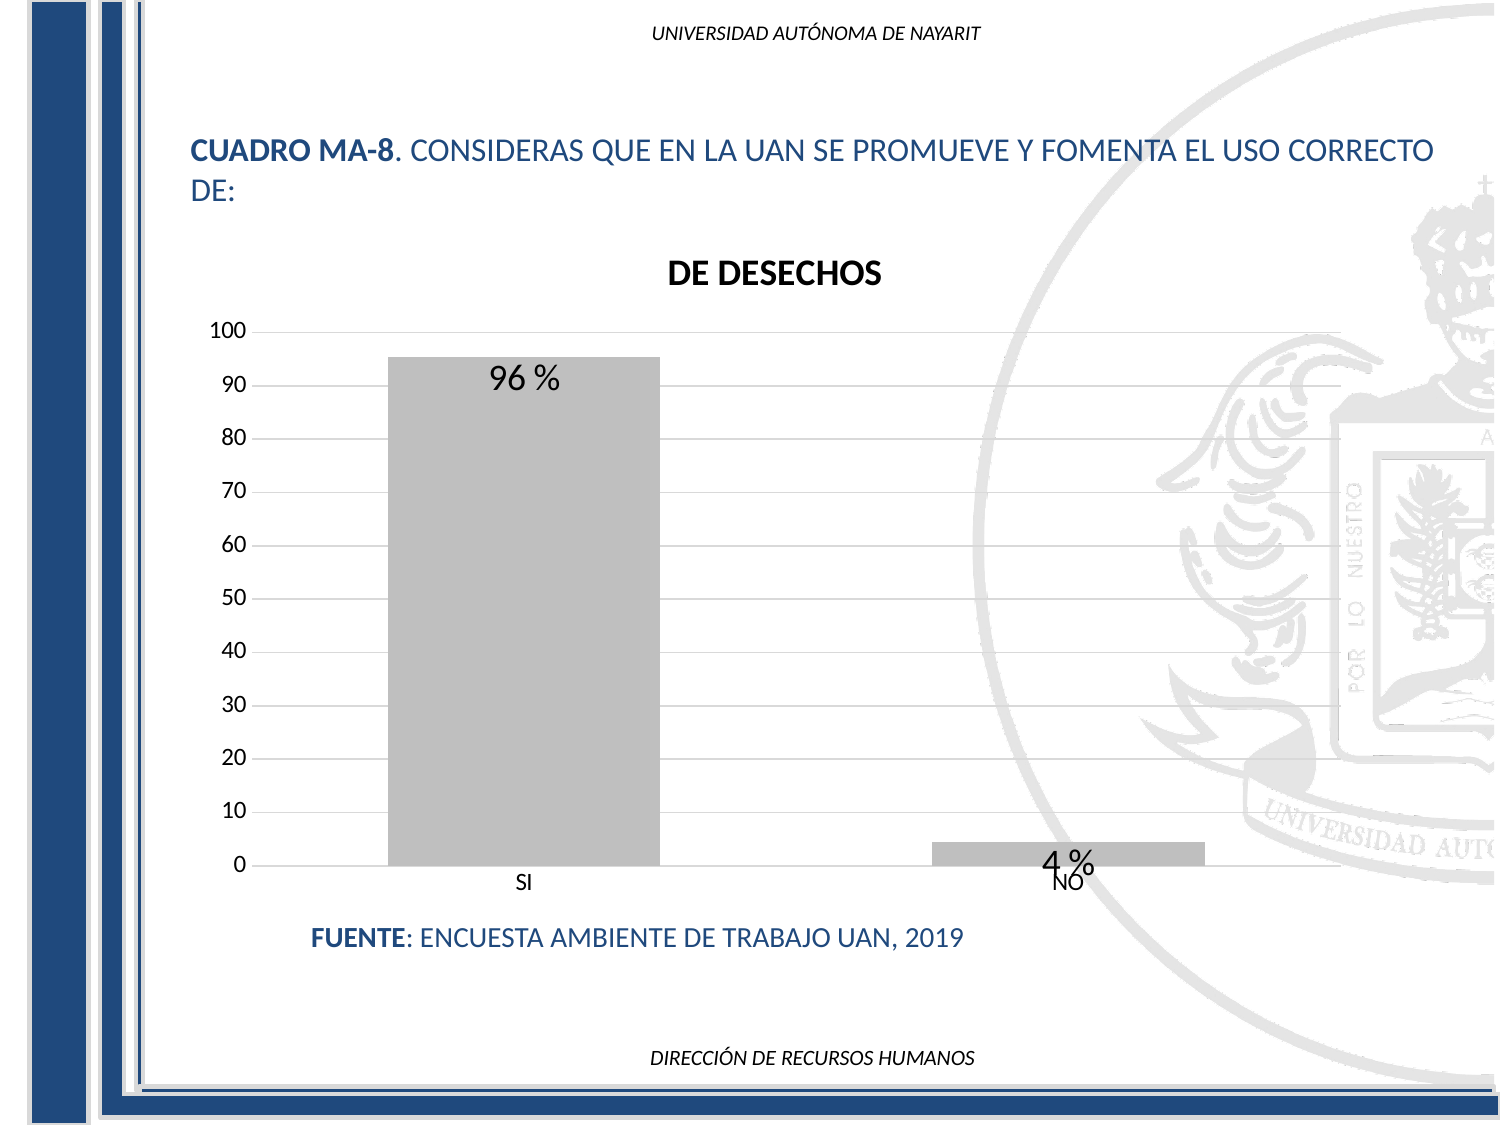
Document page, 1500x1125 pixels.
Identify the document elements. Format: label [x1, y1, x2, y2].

text_box [29, 0, 1500, 1125]
chart [184, 224, 1365, 911]
